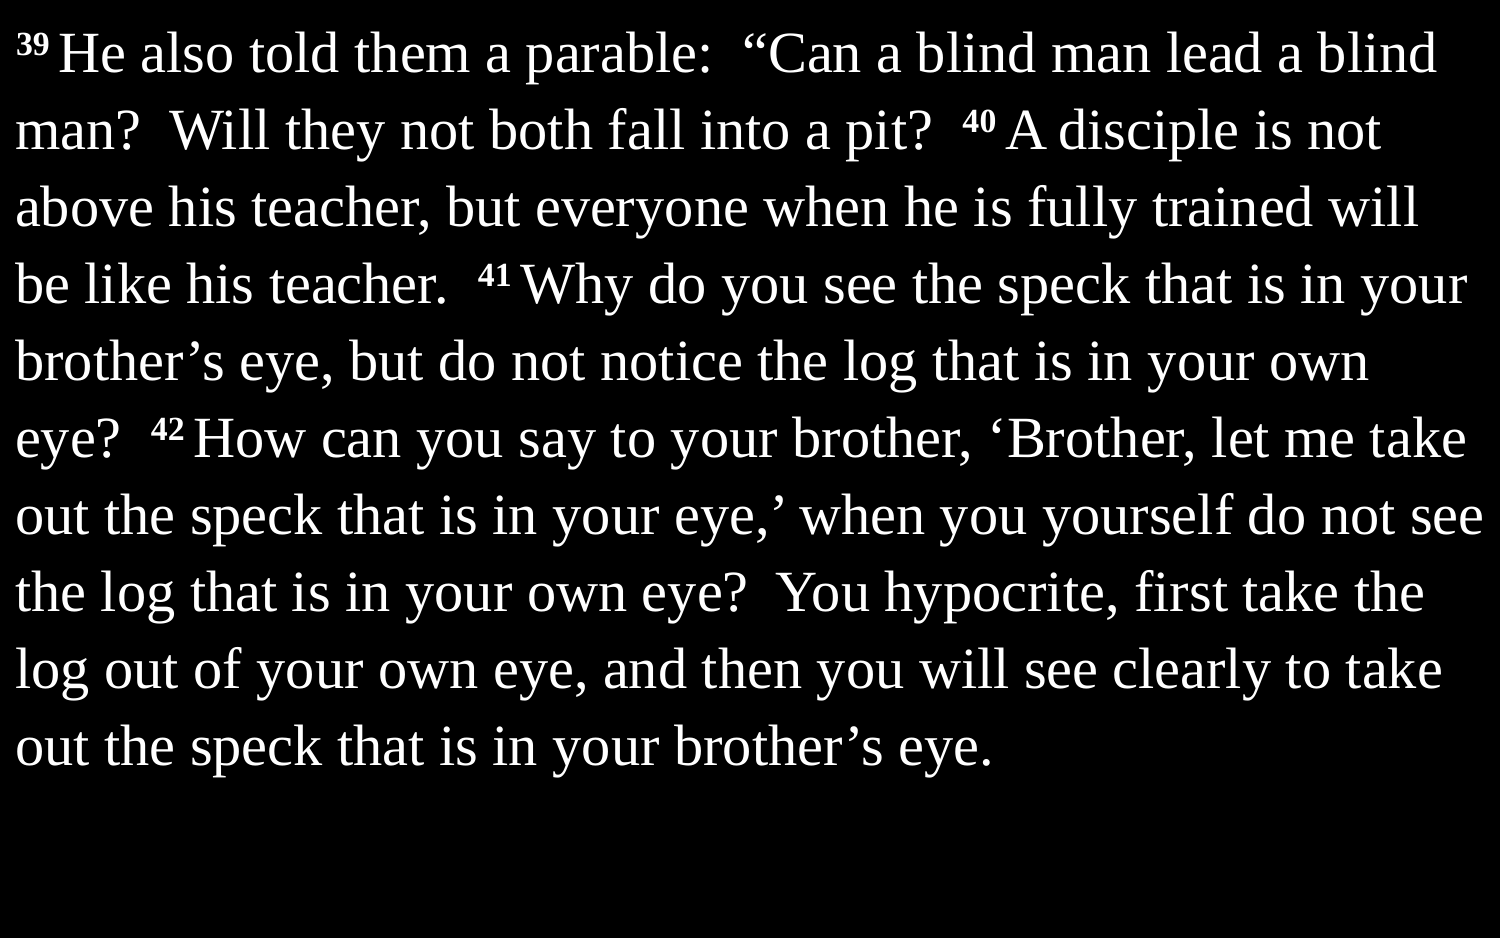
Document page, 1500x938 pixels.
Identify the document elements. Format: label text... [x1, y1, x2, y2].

text_box 39 He also told them a parable: “Can a blind man lead a blind man? Will they not both fall into a pit? 40 A disciple is not above his teacher, but everyone when he is fully trained will be like his teacher. 41 Why do you see the speck that is in your brother’s eye, but do not notice the log that is in your own eye? 42 How can you say to your brother, ‘Brother, let me take out the speck that is in your eye,’ when you yourself do not see the log that is in your own eye? You hypocrite, first take the log out of your own eye, and then you will see clearly to take out the speck that is in your brother’s eye. [0, 0, 1500, 785]
